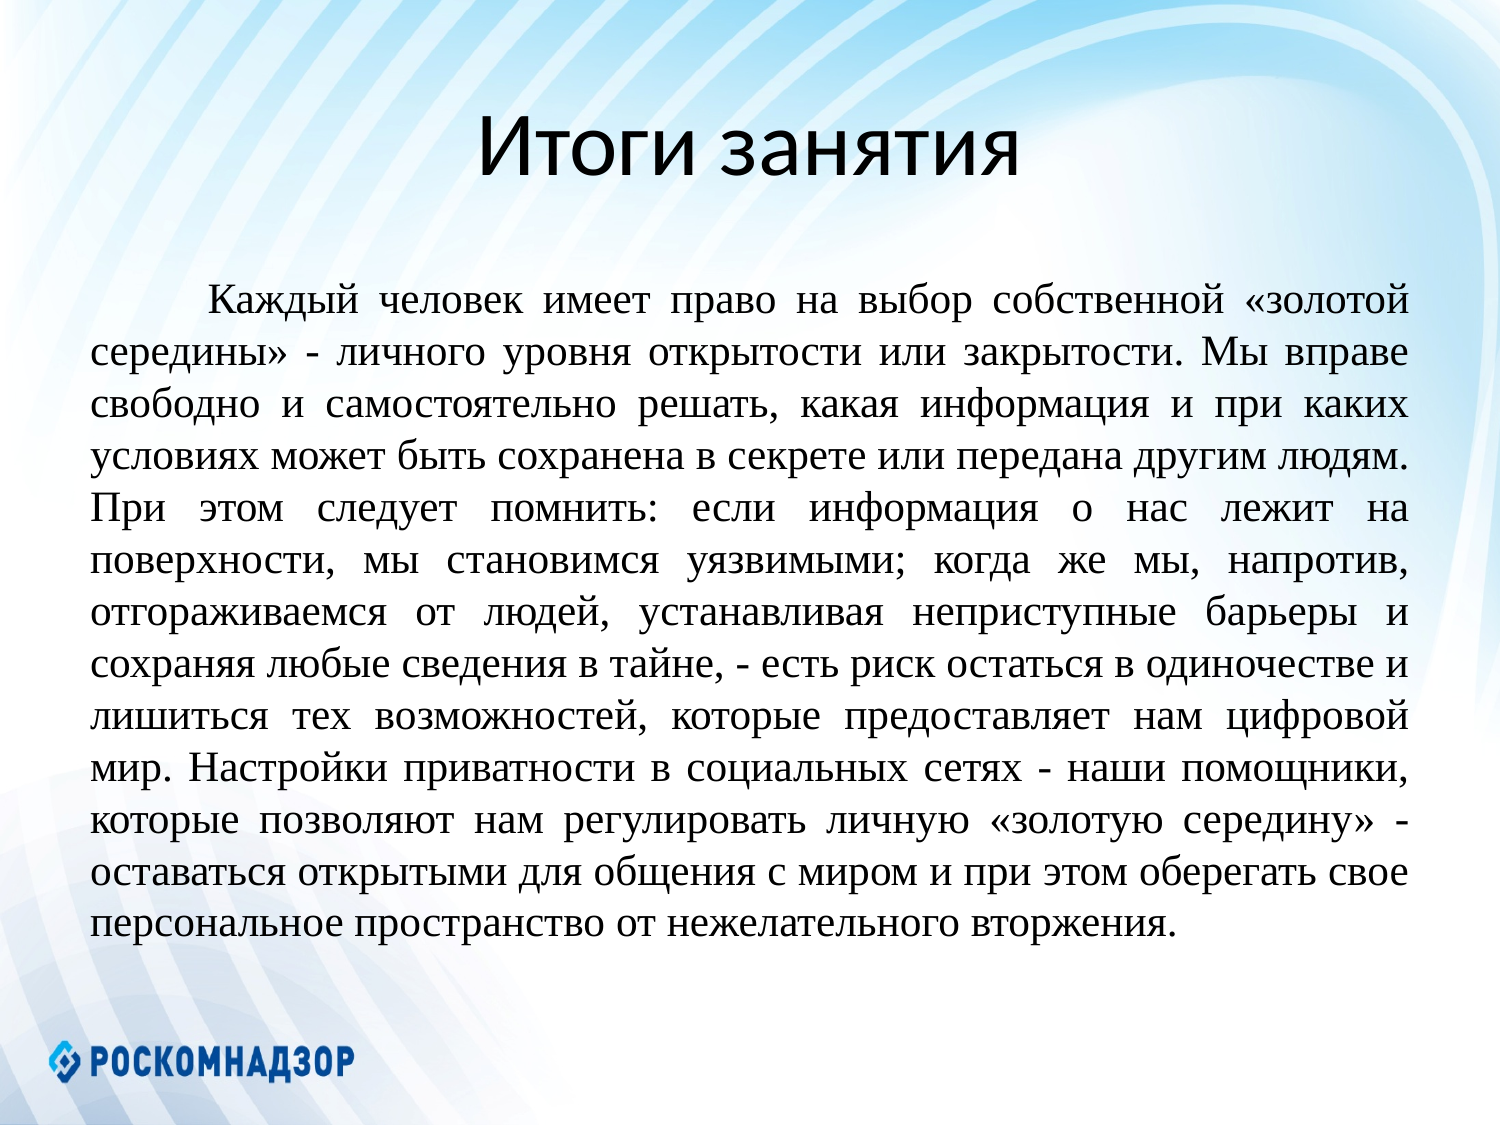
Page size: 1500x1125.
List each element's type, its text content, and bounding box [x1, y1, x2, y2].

title Итоги занятия [75, 45, 1425, 233]
list Каждый человек имеет право на выбор собственной «золотой середины» - личного уровня открытости или закрытости. Мы вправе свободно и самостоятельно решать, какая информация и при каких условиях может быть сохранена в секрете или передана другим людям. При этом следует помнить: если информация о нас лежит на поверхности, мы становимся уязвимыми; когда же мы, напротив, отгораживаемся от людей, устанавливая неприступные барьеры и сохраняя любые сведения в тайне, - есть риск остаться в одиночестве и лишиться тех возможностей, которые предоставляет нам цифровой мир. Настройки приватности в социальных сетях - наши помощники, которые позволяют нам регулировать личную «золотую середину» - оставаться открытыми для общения с миром и при этом оберегать свое персональное пространство от нежелательного вторжения. [75, 262, 1425, 1005]
picture [0, 0, 1500, 1125]
